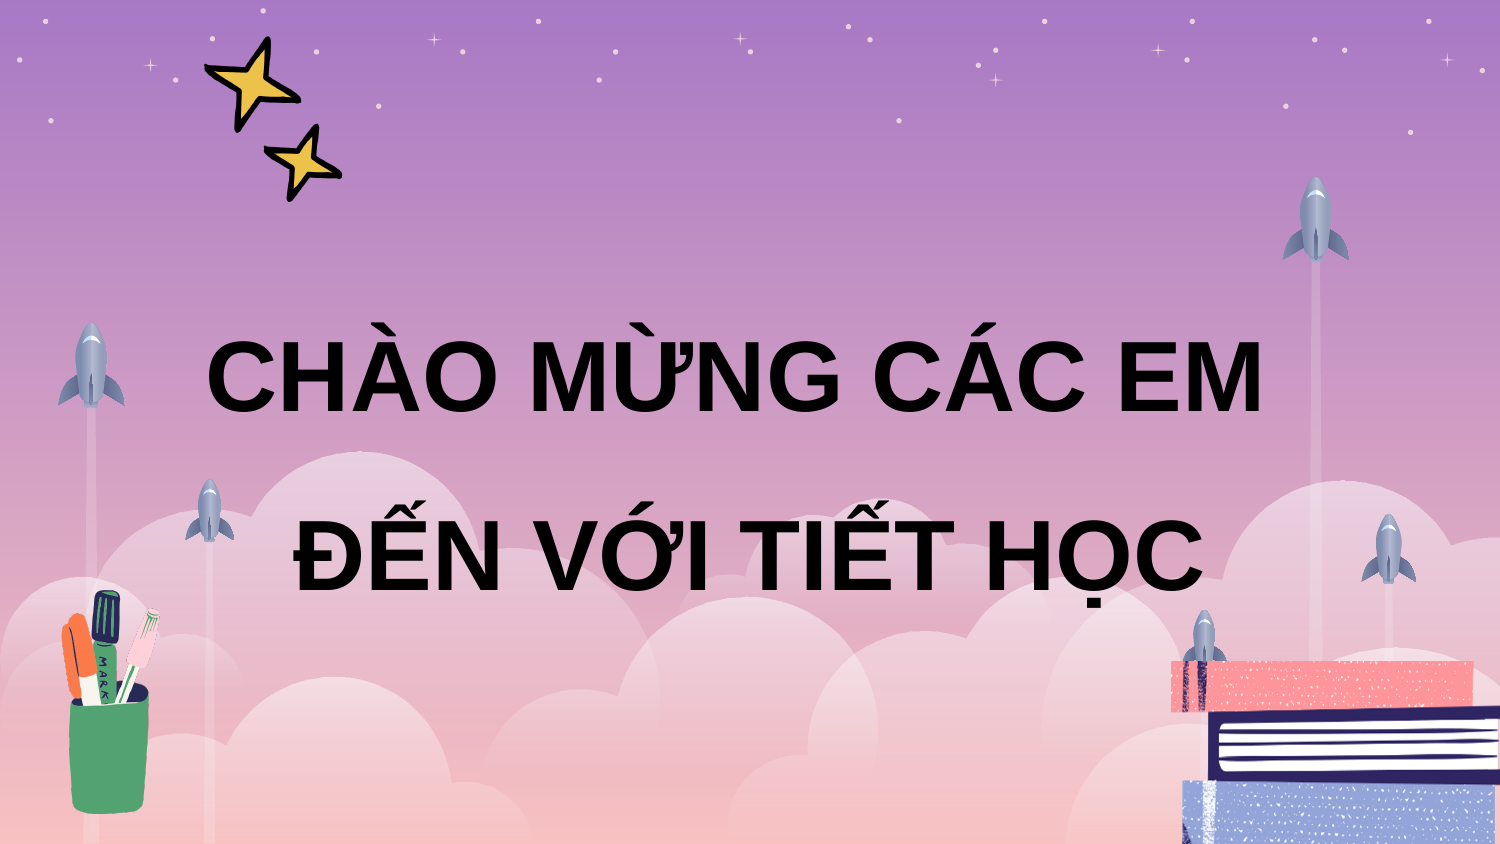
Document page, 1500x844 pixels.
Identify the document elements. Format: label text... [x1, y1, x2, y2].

picture [1170, 661, 1500, 844]
picture [60, 590, 161, 815]
picture [171, 20, 377, 215]
text_box CHÀO MỪNG CÁC EM ĐẾN VỚI TIẾT HỌC [159, 243, 1341, 619]
